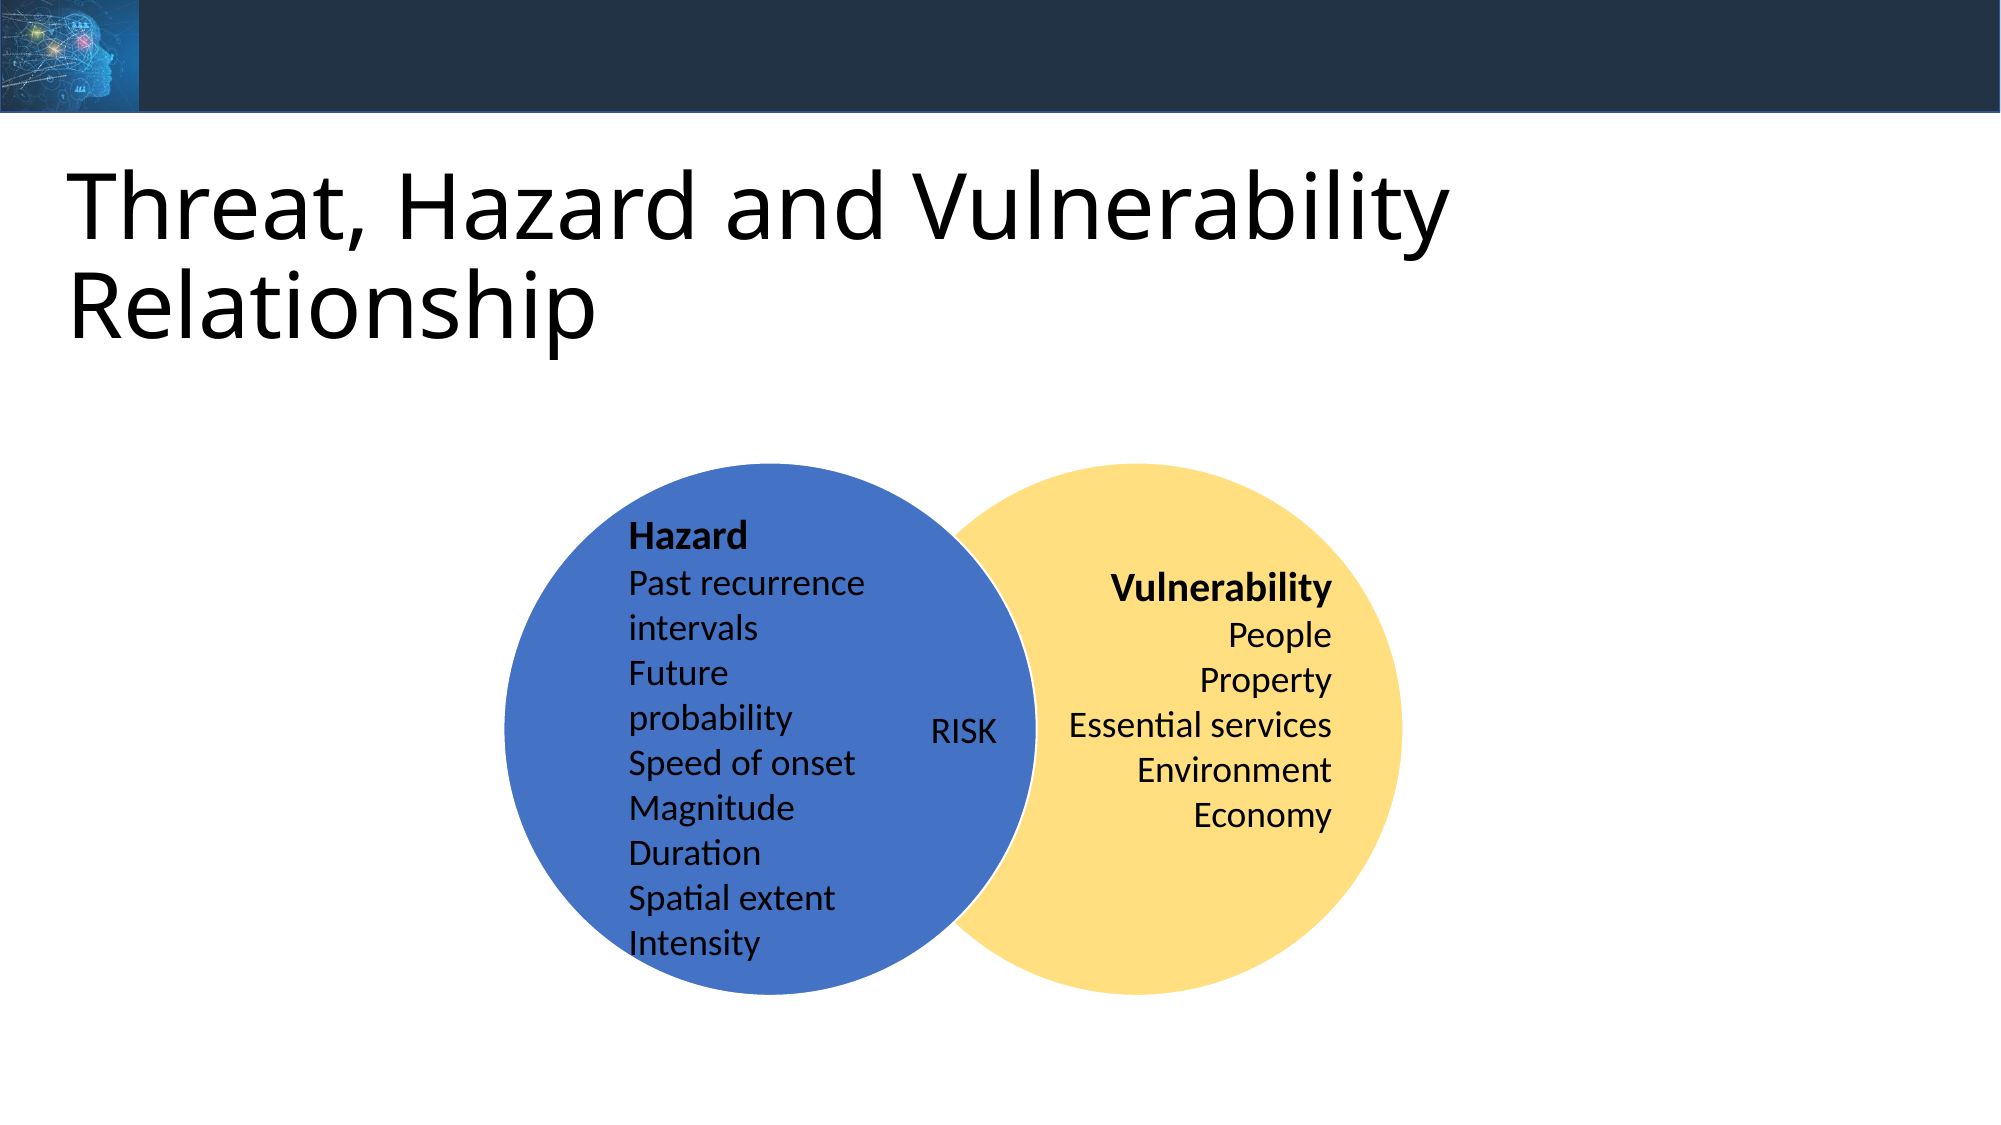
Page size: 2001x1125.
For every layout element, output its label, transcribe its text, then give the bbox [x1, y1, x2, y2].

title Threat, Hazard and Vulnerability Relationship [51, 150, 1953, 369]
picture [2, 0, 139, 111]
text_box RISK [916, 698, 1013, 759]
text_box Hazard Past recurrence intervals Future probability Speed of onset Magnitude Duration Spatial extent Intensity [502, 461, 1038, 997]
text_box Vulnerability People Property Essential services Environment Economy [954, 461, 1405, 997]
